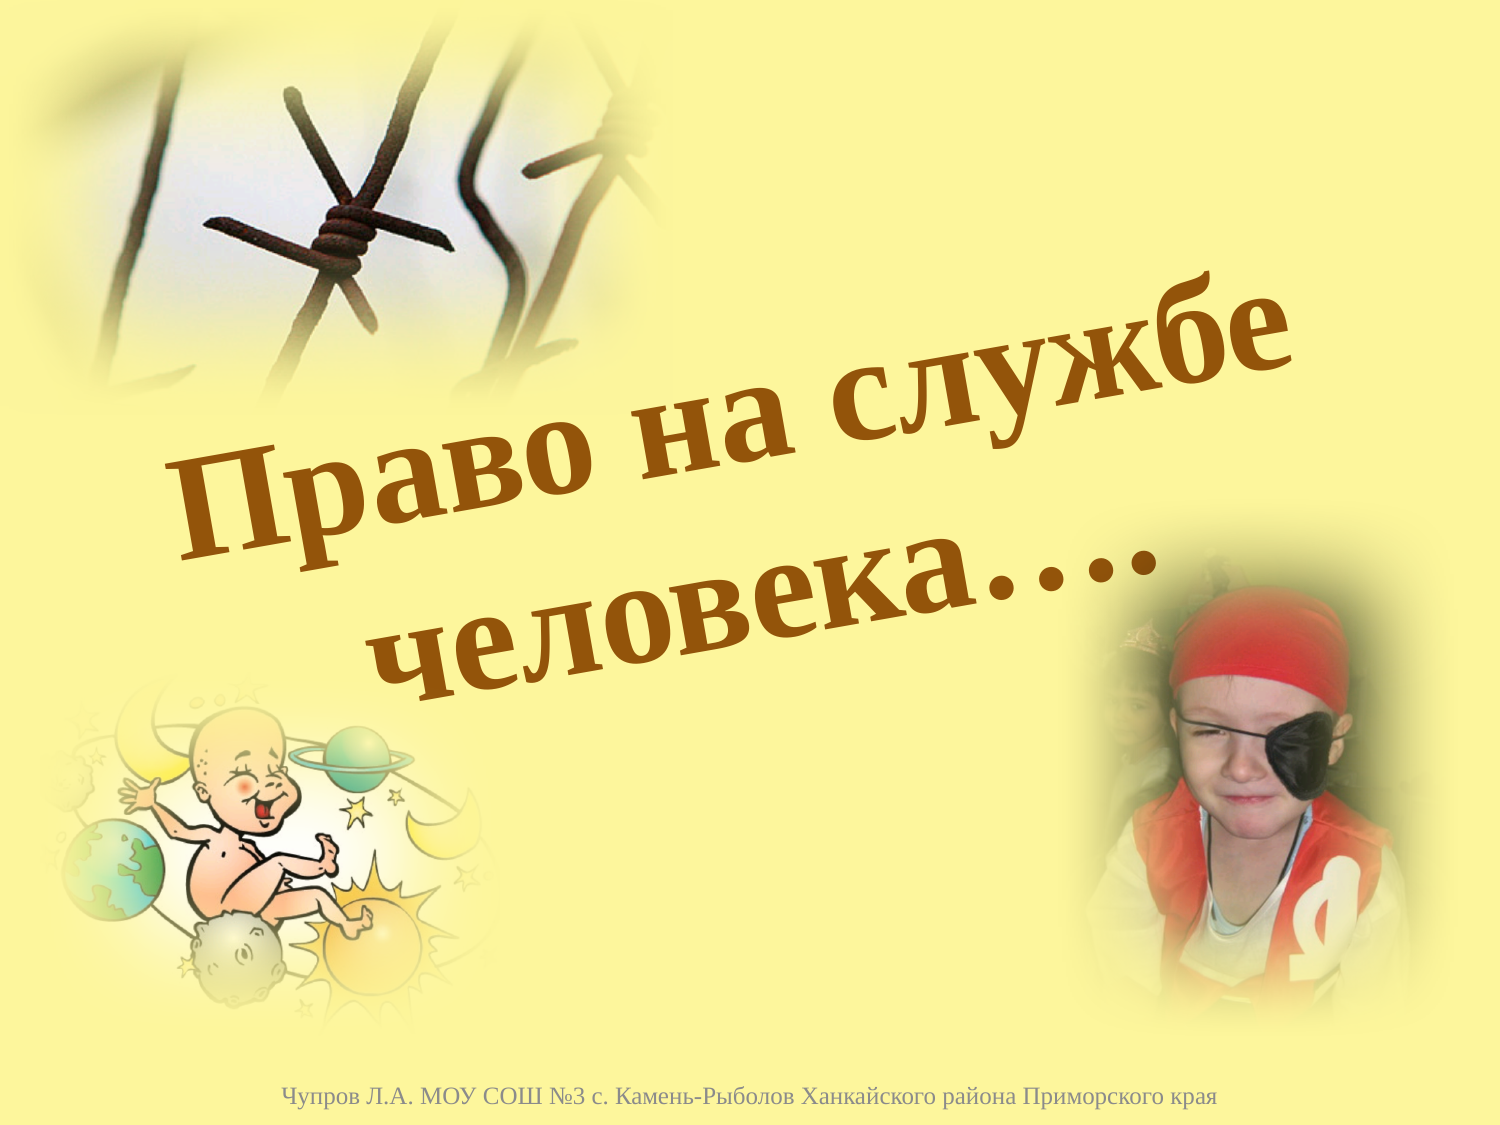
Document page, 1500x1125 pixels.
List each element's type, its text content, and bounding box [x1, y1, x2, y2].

picture [0, 0, 673, 415]
picture [1051, 491, 1466, 1044]
text_box Право на службе человека…. [46, 255, 1442, 666]
picture [34, 667, 505, 1040]
footer Чупров Л.А. МОУ СОШ №3 с. Камень-Рыболов Ханкайского района Приморского края [0, 1065, 1500, 1125]
